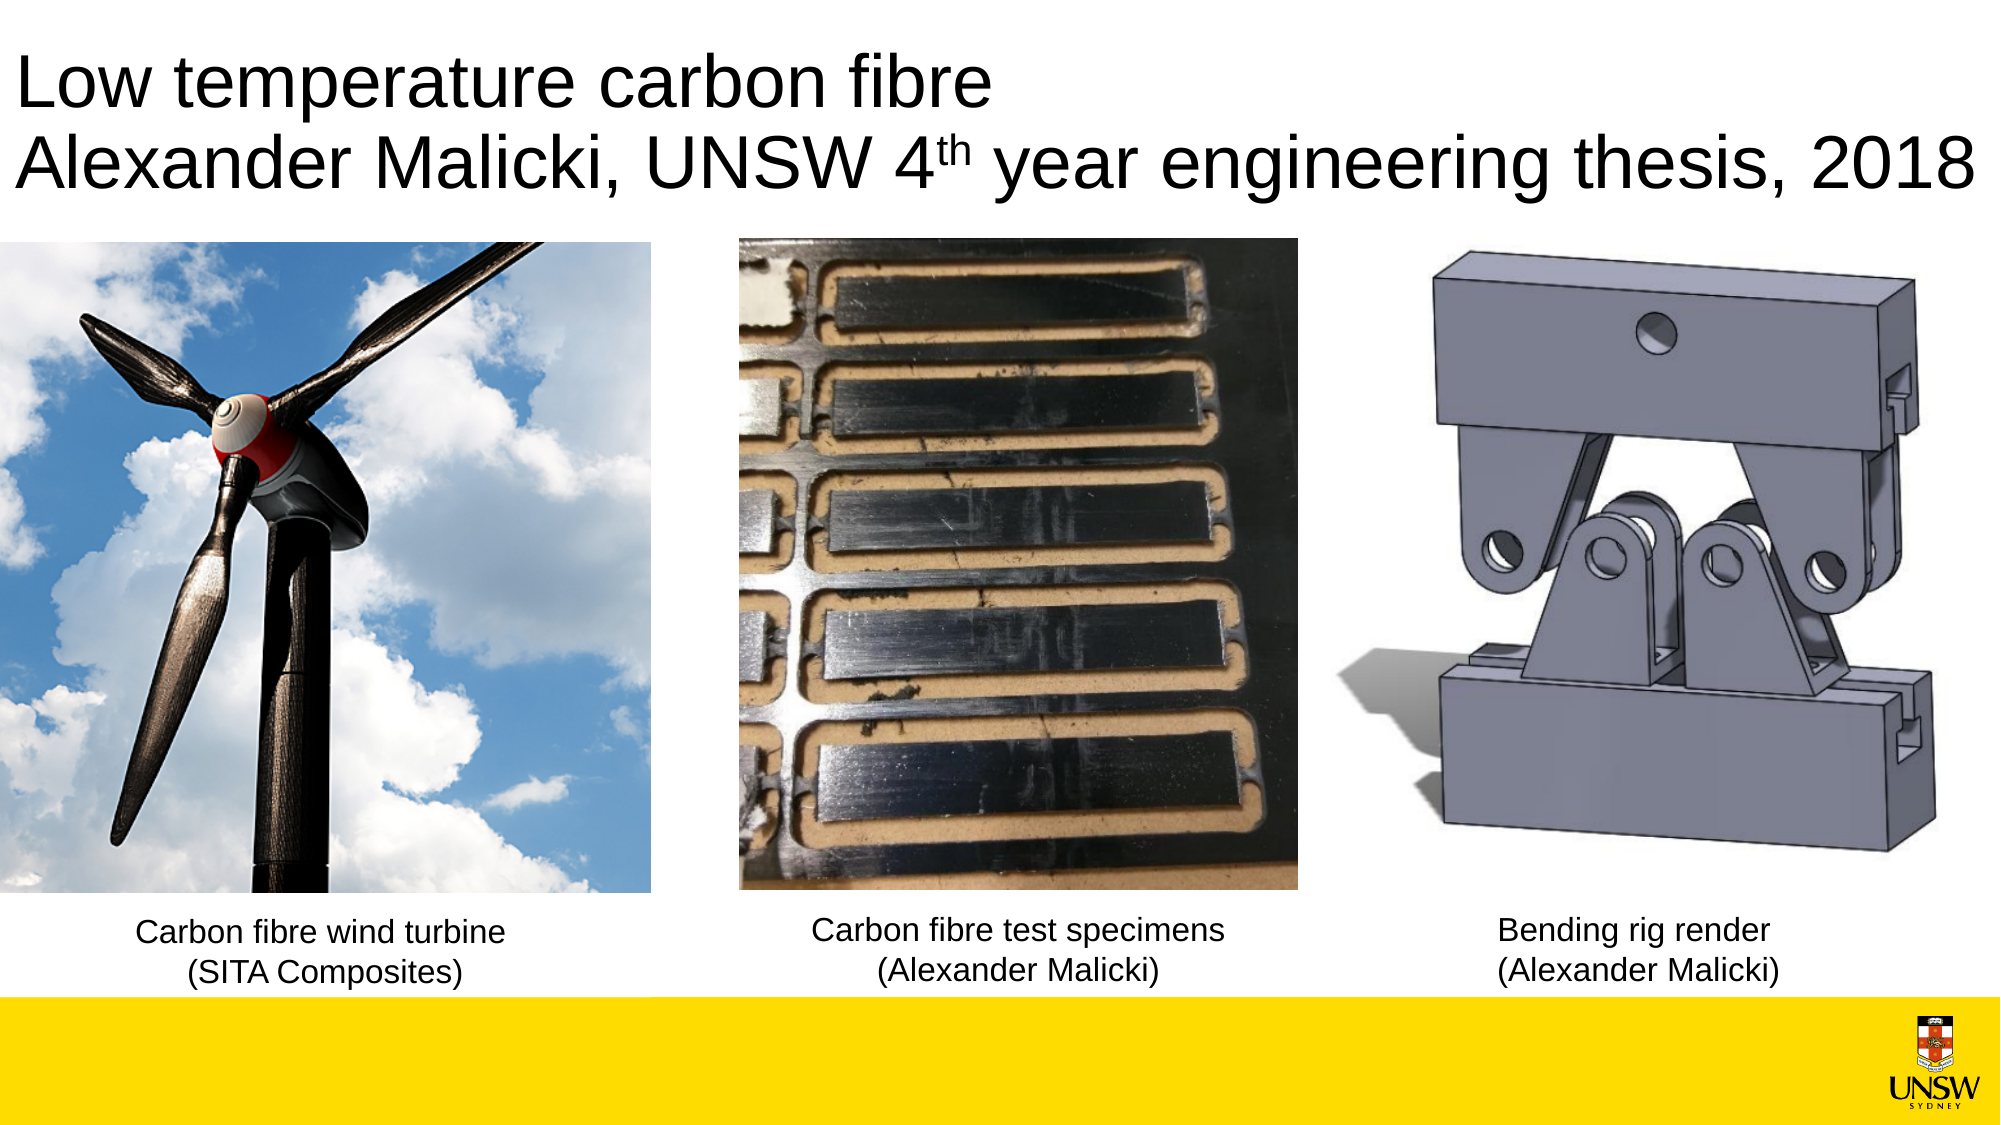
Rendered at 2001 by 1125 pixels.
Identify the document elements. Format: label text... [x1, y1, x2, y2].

title Low temperature carbon fibre Alexander Malicki, UNSW 4th year engineering thesis, 2018 [0, 14, 2000, 233]
picture [0, 242, 651, 894]
text_box Bending rig render (Alexander Malicki) [1313, 901, 1965, 996]
text_box Carbon fibre wind turbine (SITA Composites) [0, 902, 651, 998]
picture [1890, 1016, 1980, 1109]
text_box Carbon fibre test specimens (Alexander Malicki) [738, 900, 1299, 996]
picture [739, 235, 1981, 890]
